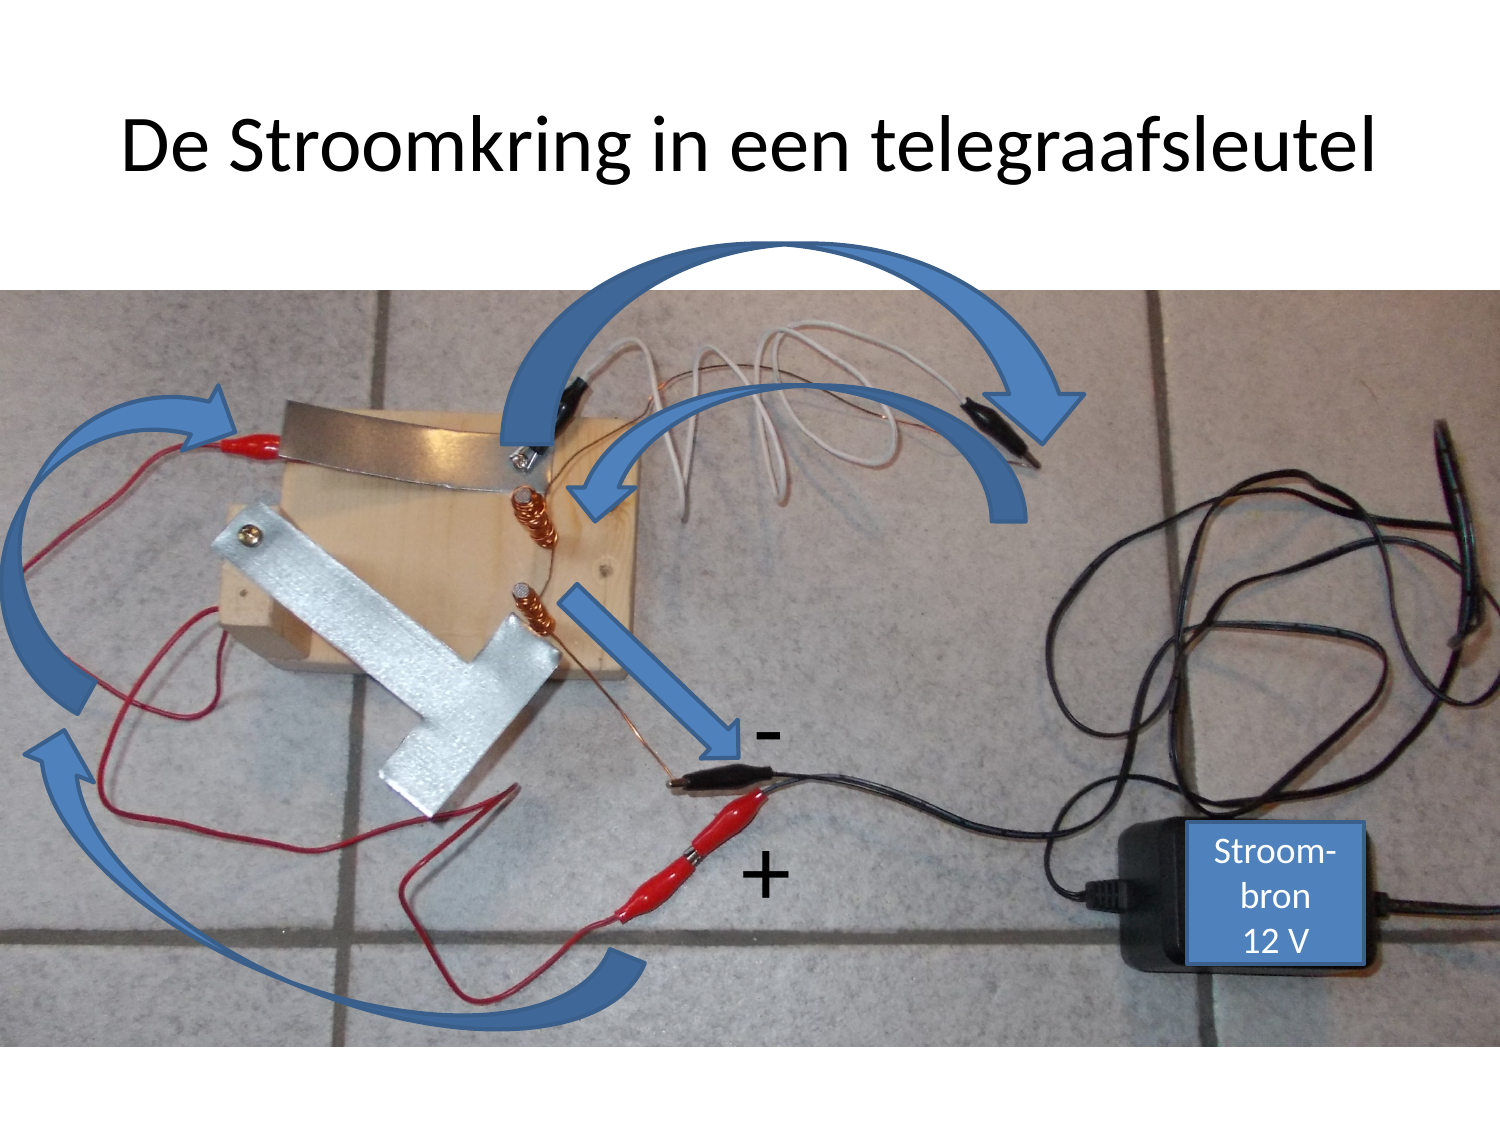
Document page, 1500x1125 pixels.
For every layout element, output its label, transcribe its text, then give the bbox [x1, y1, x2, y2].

text_box [592, 241, 978, 289]
picture [0, 290, 1500, 1047]
title De Stroomkring in een telegraafsleutel [75, 45, 1425, 233]
